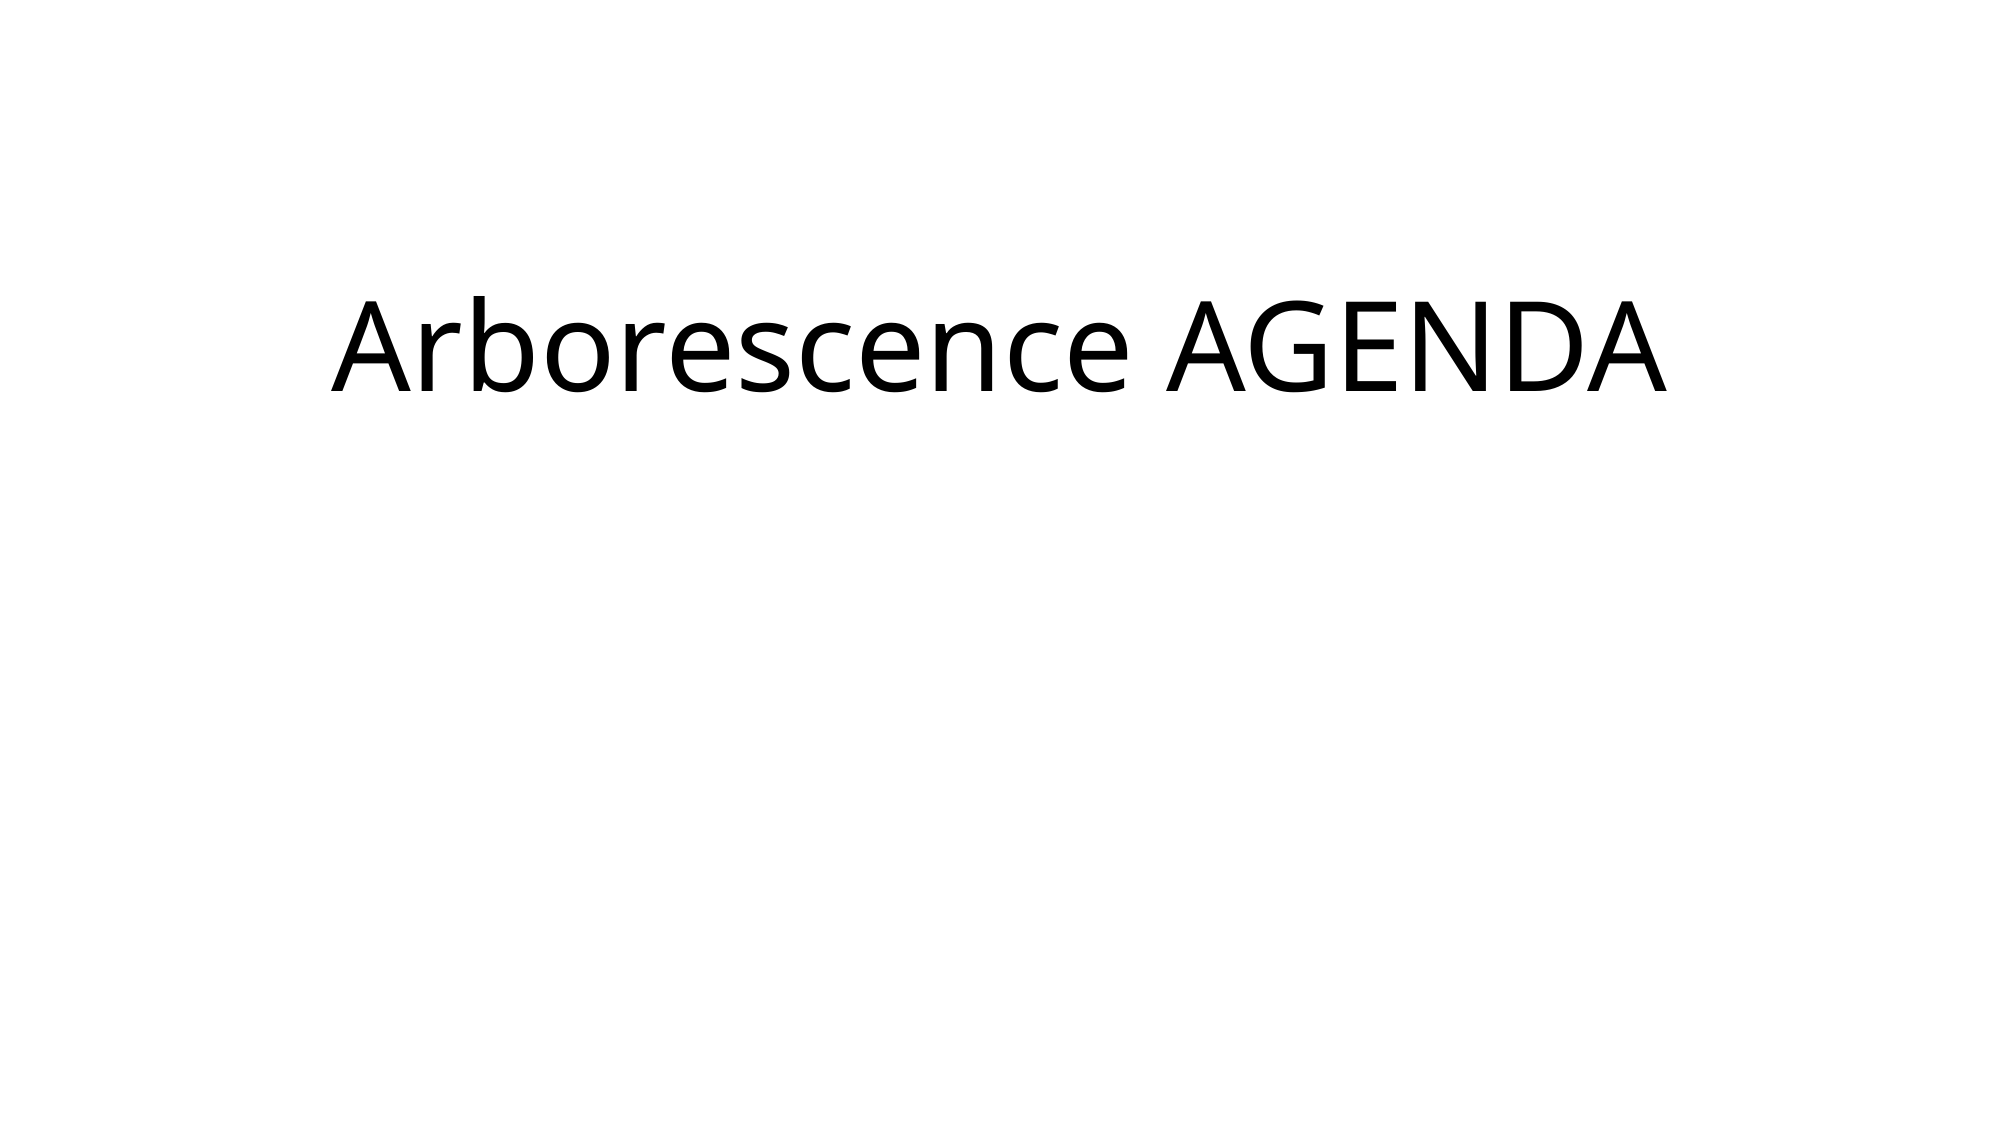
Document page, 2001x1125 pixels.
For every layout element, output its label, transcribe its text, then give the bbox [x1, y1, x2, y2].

title Arborescence AGENDA [249, 184, 1750, 576]
